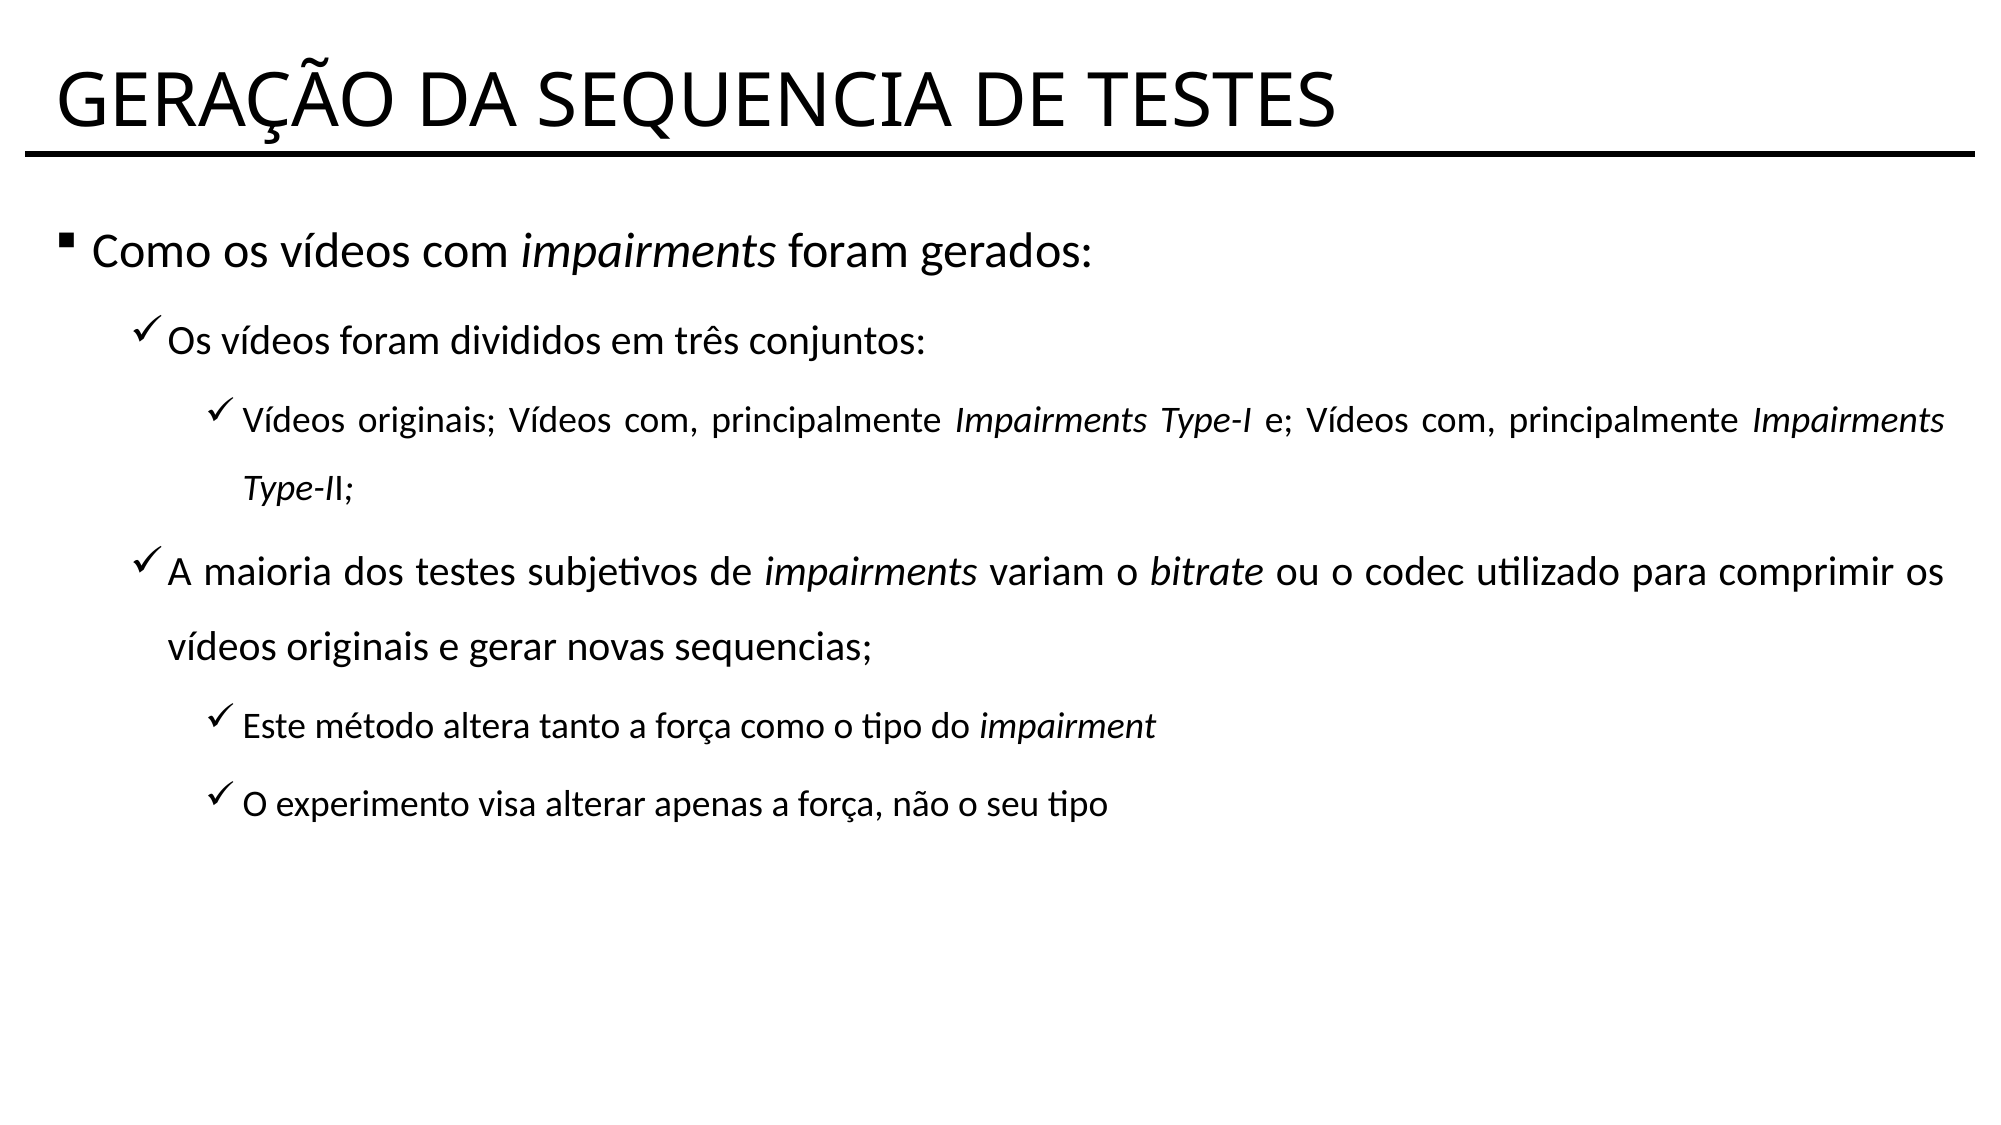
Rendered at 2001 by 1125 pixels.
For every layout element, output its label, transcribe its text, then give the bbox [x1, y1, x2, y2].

title GERAÇÃO DA SEQUENCIA DE TESTES [40, 53, 1960, 150]
list Como os vídeos com impairments foram gerados: Os vídeos foram divididos em três conjuntos: Vídeos originais; Vídeos com, principalmente Impairments Type-I e; Vídeos com, principalmente Impairments Type-II; A maioria dos testes subjetivos de impairments variam o bitrate ou o codec utilizado para comprimir os vídeos originais e gerar novas sequencias; Este método altera tanto a força como o tipo do impairment O experimento visa alterar apenas a força, não o seu tipo [40, 179, 1960, 1101]
